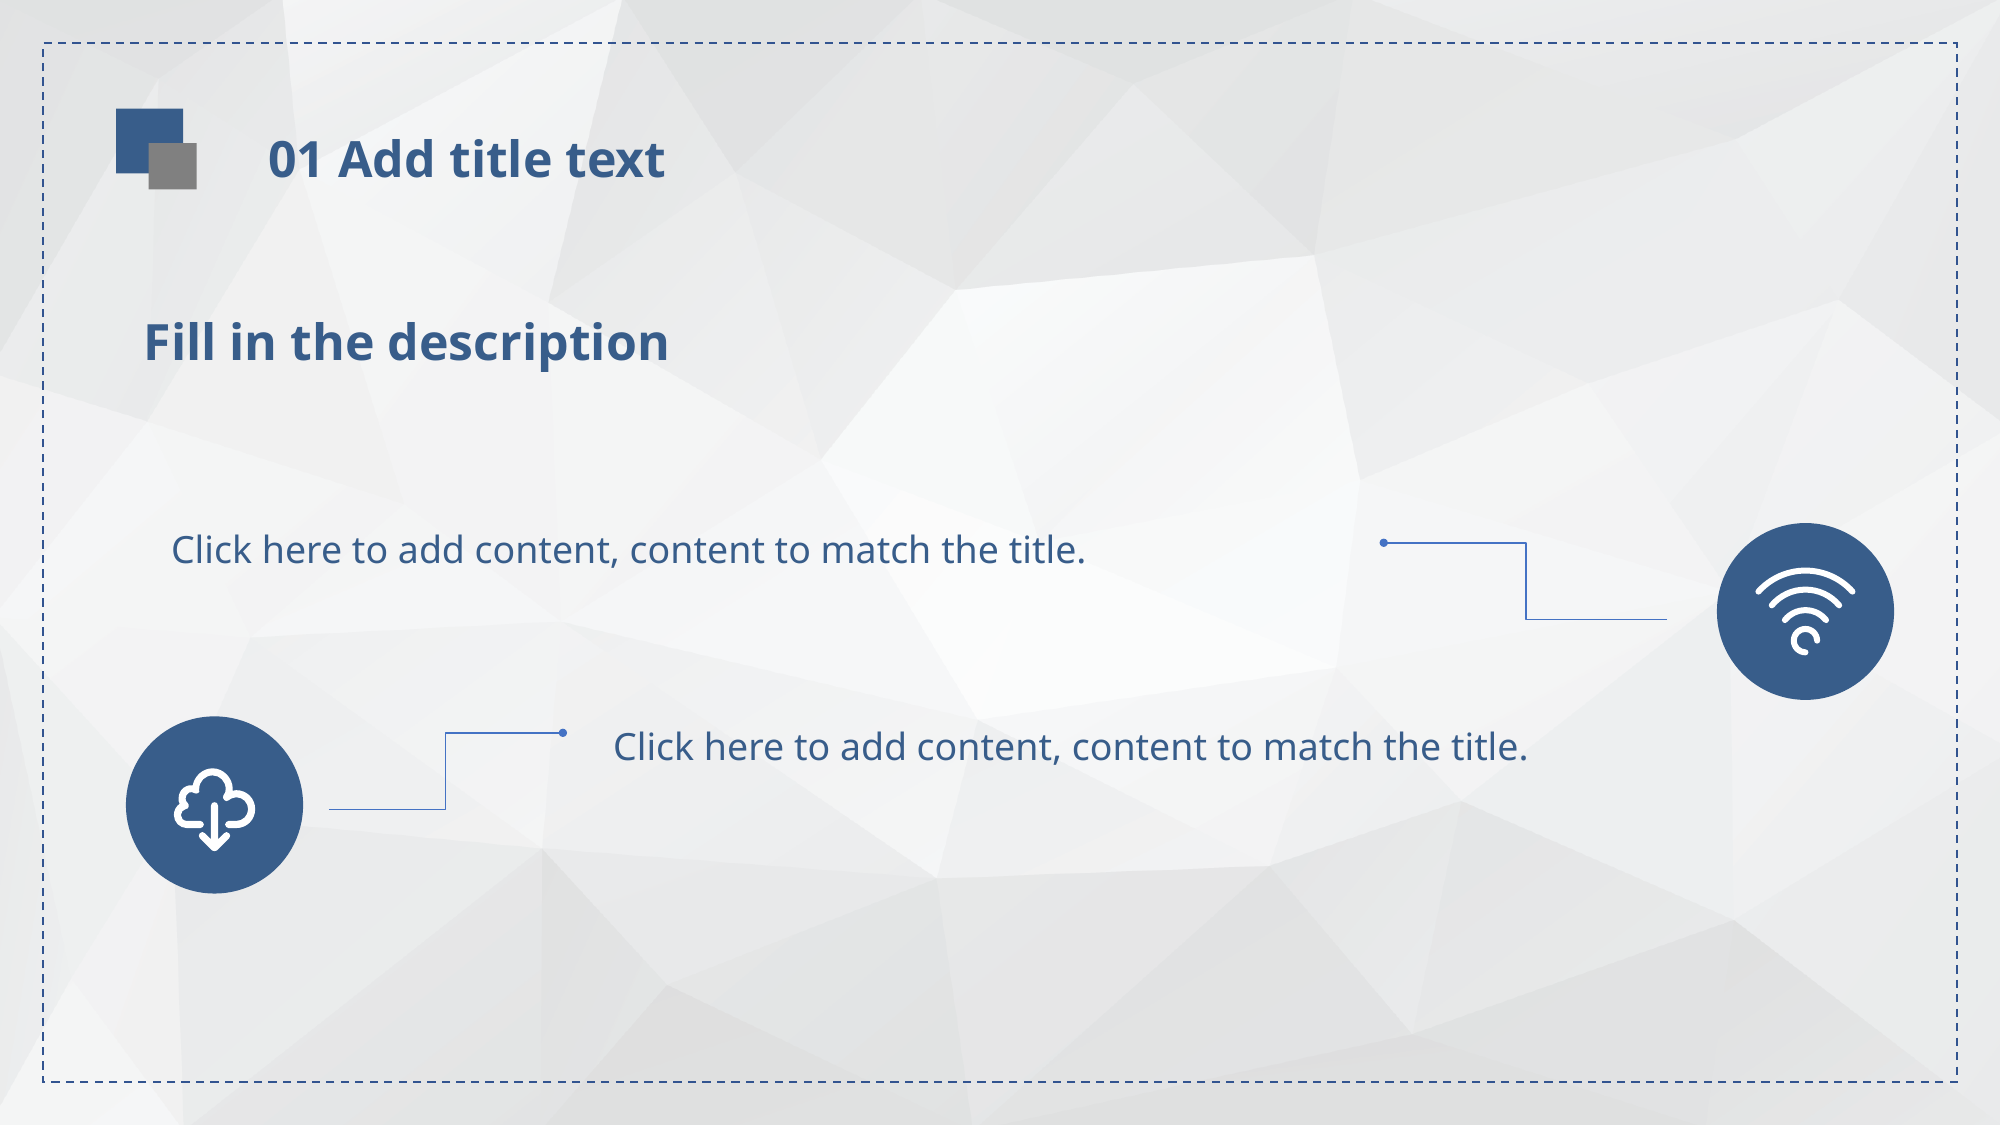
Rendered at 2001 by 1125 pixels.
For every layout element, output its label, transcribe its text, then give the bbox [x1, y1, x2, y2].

text_box [1379, 538, 1668, 621]
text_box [125, 716, 304, 894]
text_box Click here to add content, content to match the title. [156, 518, 1113, 579]
text_box 01 Add title text [253, 120, 682, 196]
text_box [1716, 523, 1895, 700]
picture [0, 0, 2000, 1125]
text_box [116, 108, 197, 190]
text_box Fill in the description [128, 302, 685, 378]
text_box Click here to add content, content to match the title. [598, 715, 1599, 776]
text_box [328, 728, 568, 811]
